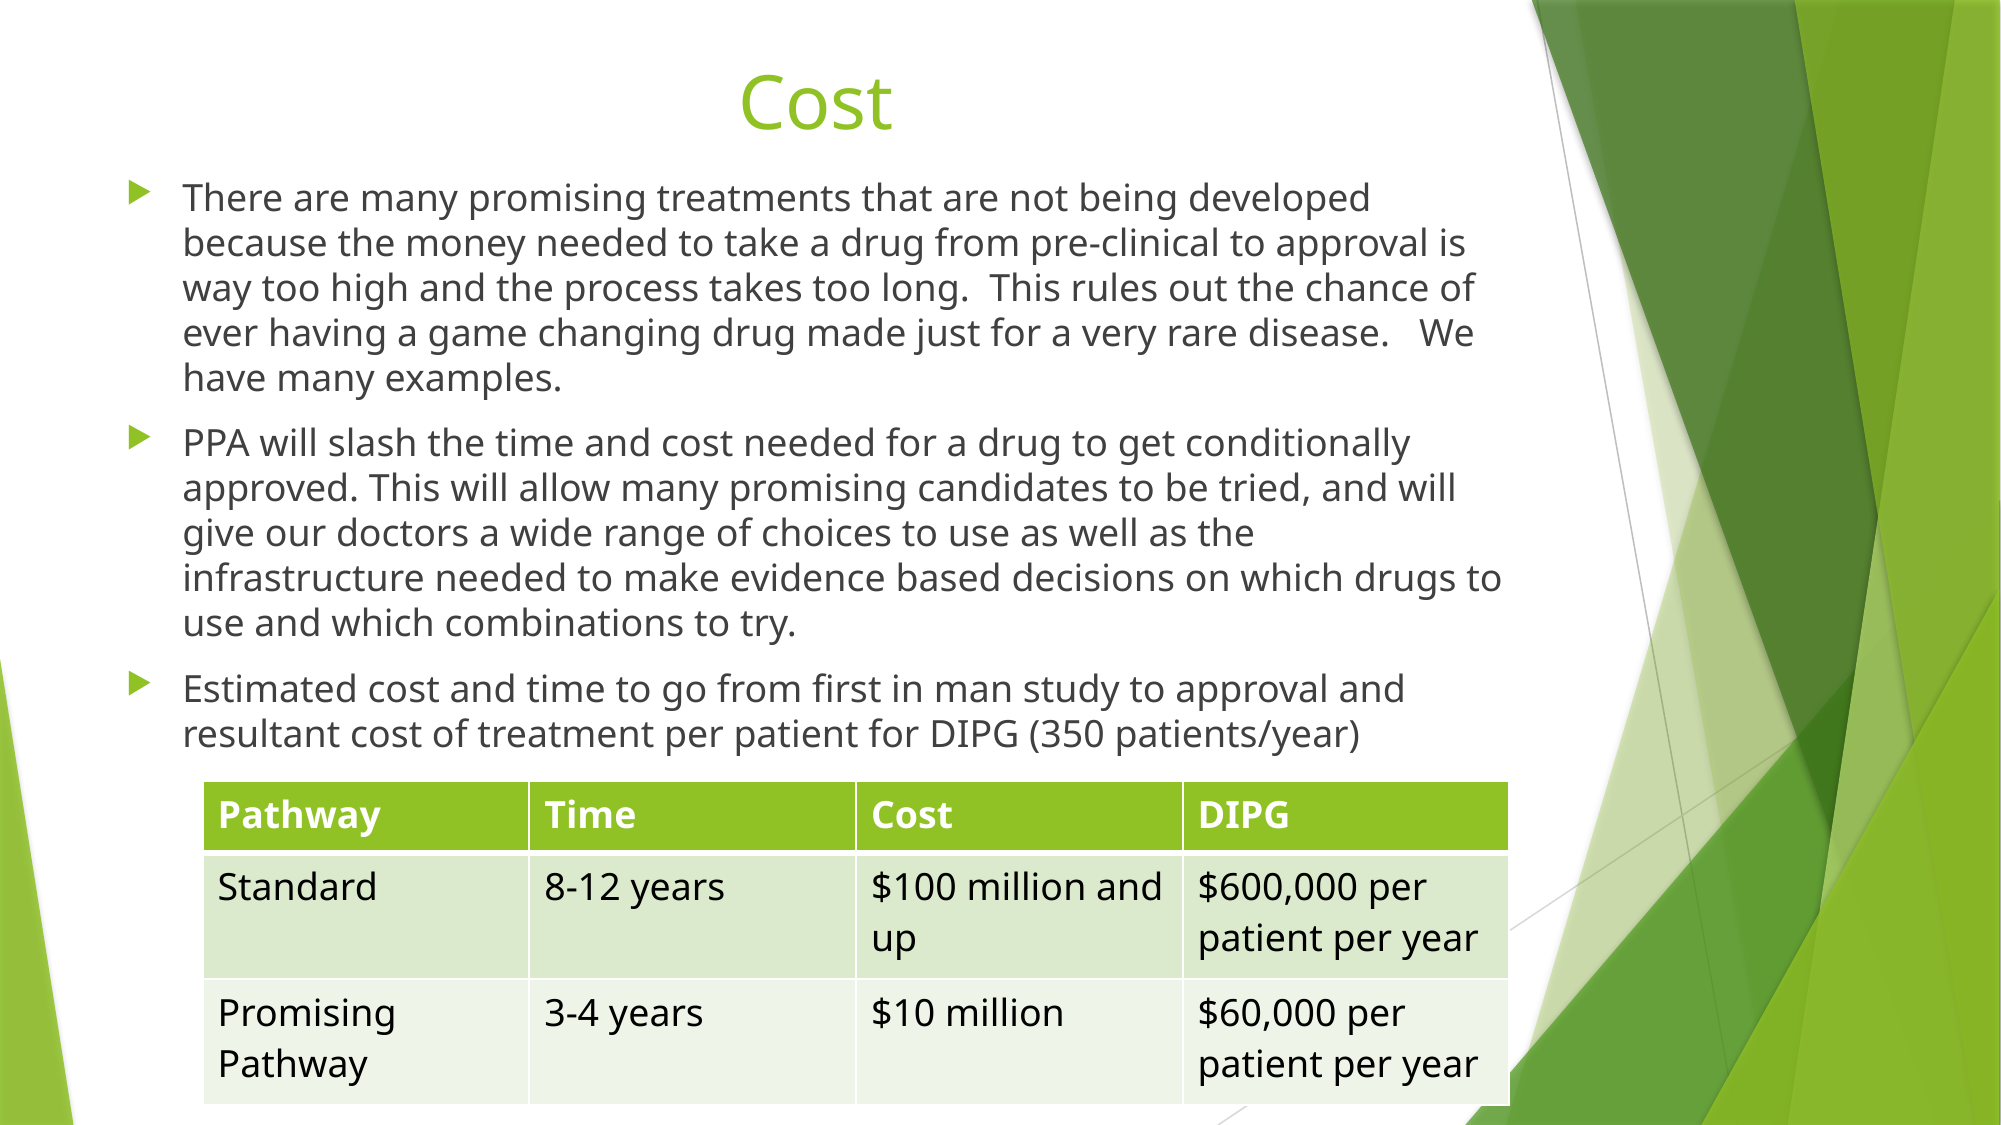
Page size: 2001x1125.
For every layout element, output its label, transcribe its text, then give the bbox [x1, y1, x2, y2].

table_cell $100 million and up [857, 856, 1182, 978]
table_header Time [530, 782, 855, 850]
table_header Cost [857, 782, 1182, 850]
table_cell $60,000 per patient per year [1184, 980, 1508, 1104]
table_cell $600,000 per patient per year [1184, 856, 1508, 978]
table_cell Standard [204, 856, 528, 978]
table_cell Promising Pathway [204, 980, 528, 1104]
table_cell $10 million [857, 980, 1182, 1104]
table_header Pathway [204, 782, 528, 850]
table_header DIPG [1184, 782, 1508, 850]
table_cell 8-12 years [530, 856, 855, 978]
title Cost [111, 46, 1522, 166]
table_cell 3-4 years [530, 980, 855, 1104]
list There are many promising treatments that are not being developed because the money needed to take a drug from pre-clinical to approval is way too high and the process takes too long. This rules out the chance of ever having a game changing drug made just for a very rare disease. We have many examples. PPA will slash the time and cost needed for a drug to get conditionally approved. This will allow many promising candidates to be tried, and will give our doctors a wide range of choices to use as well as the infrastructure needed to make evidence based decisions on which drugs to use and which combinations to try. Estimated cost and time to go from first in man study to approval and resultant cost of treatment per patient for DIPG (350 patients/year) [111, 166, 1522, 991]
